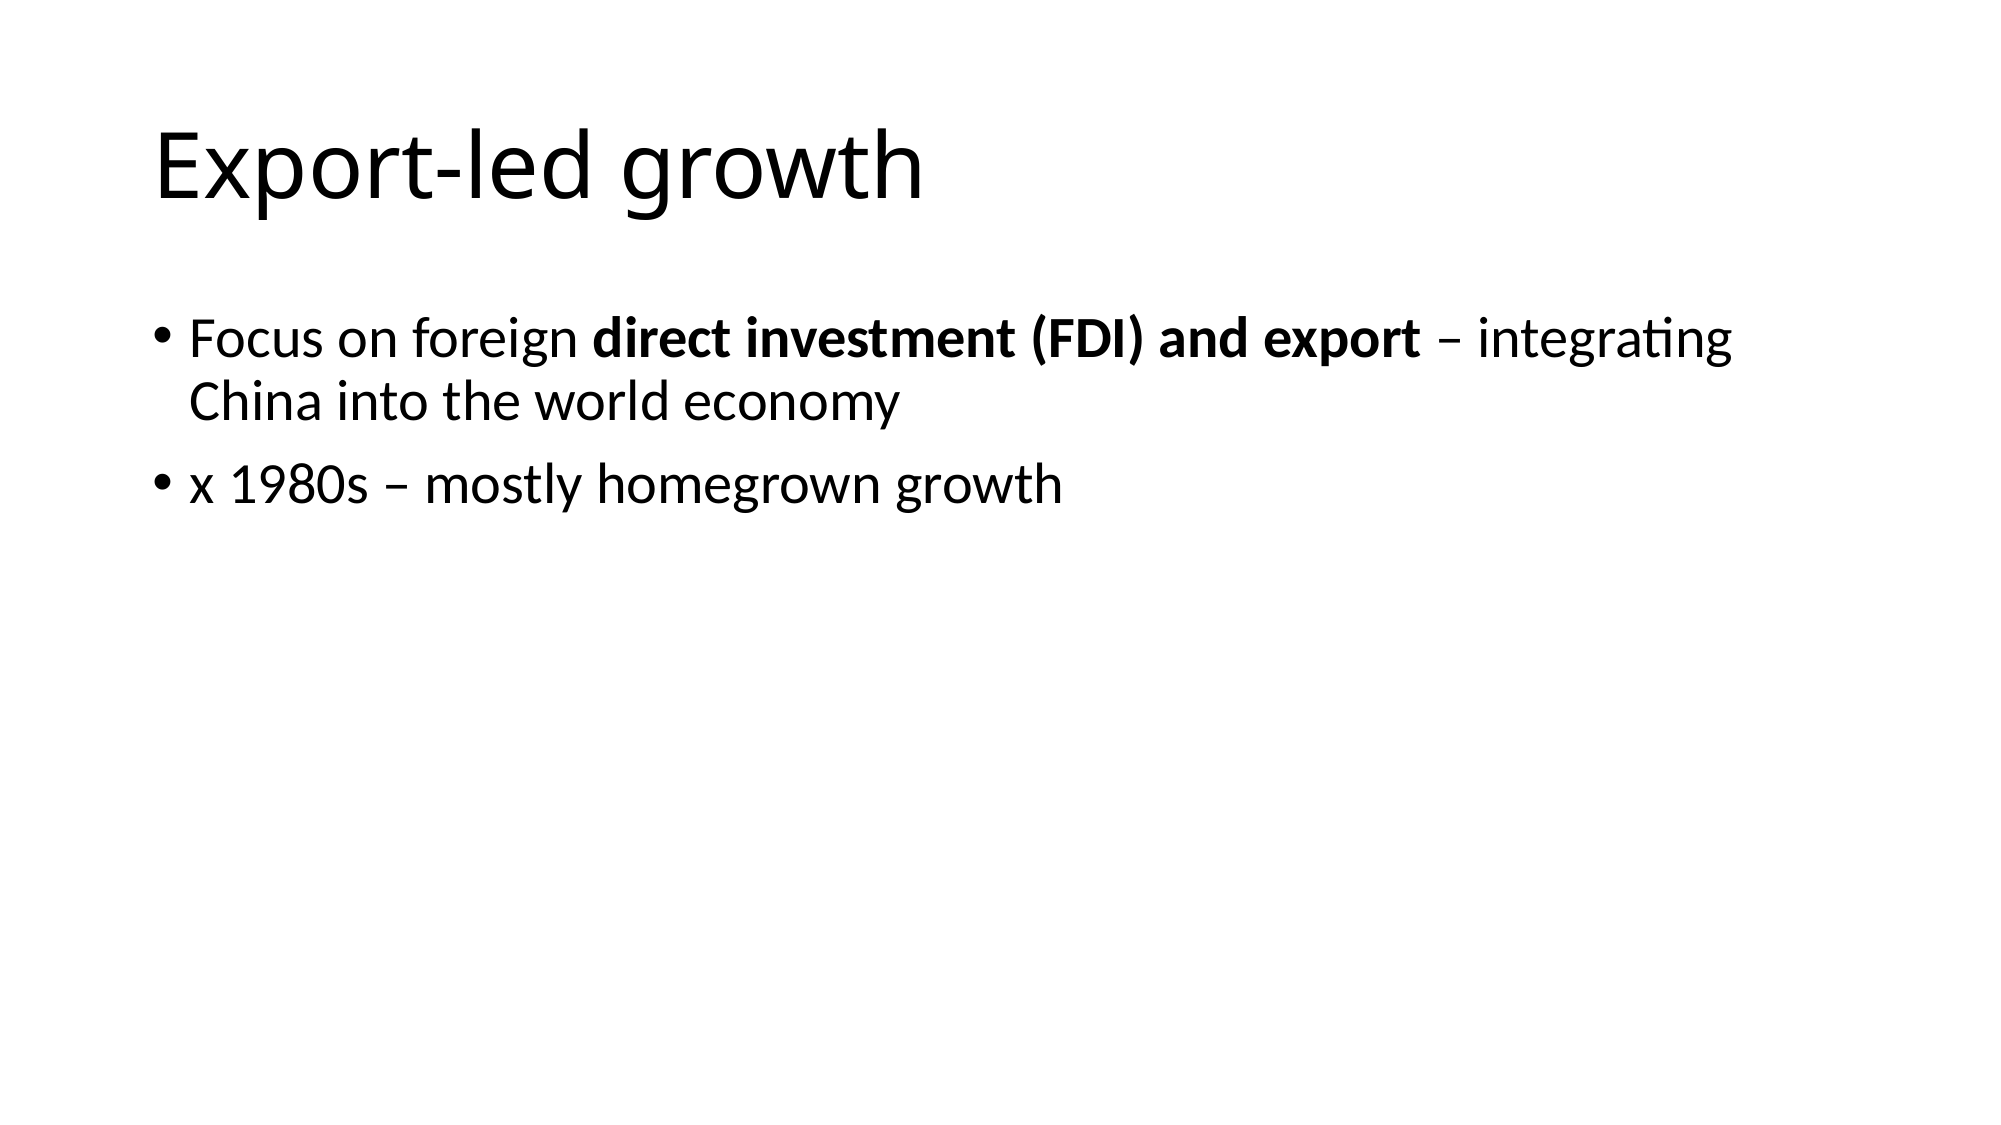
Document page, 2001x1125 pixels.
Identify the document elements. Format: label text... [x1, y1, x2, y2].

title Export-led growth [137, 59, 1863, 278]
list Focus on foreign direct investment (FDI) and export – integrating China into the world economy x 1980s – mostly homegrown growth [137, 299, 1863, 1014]
